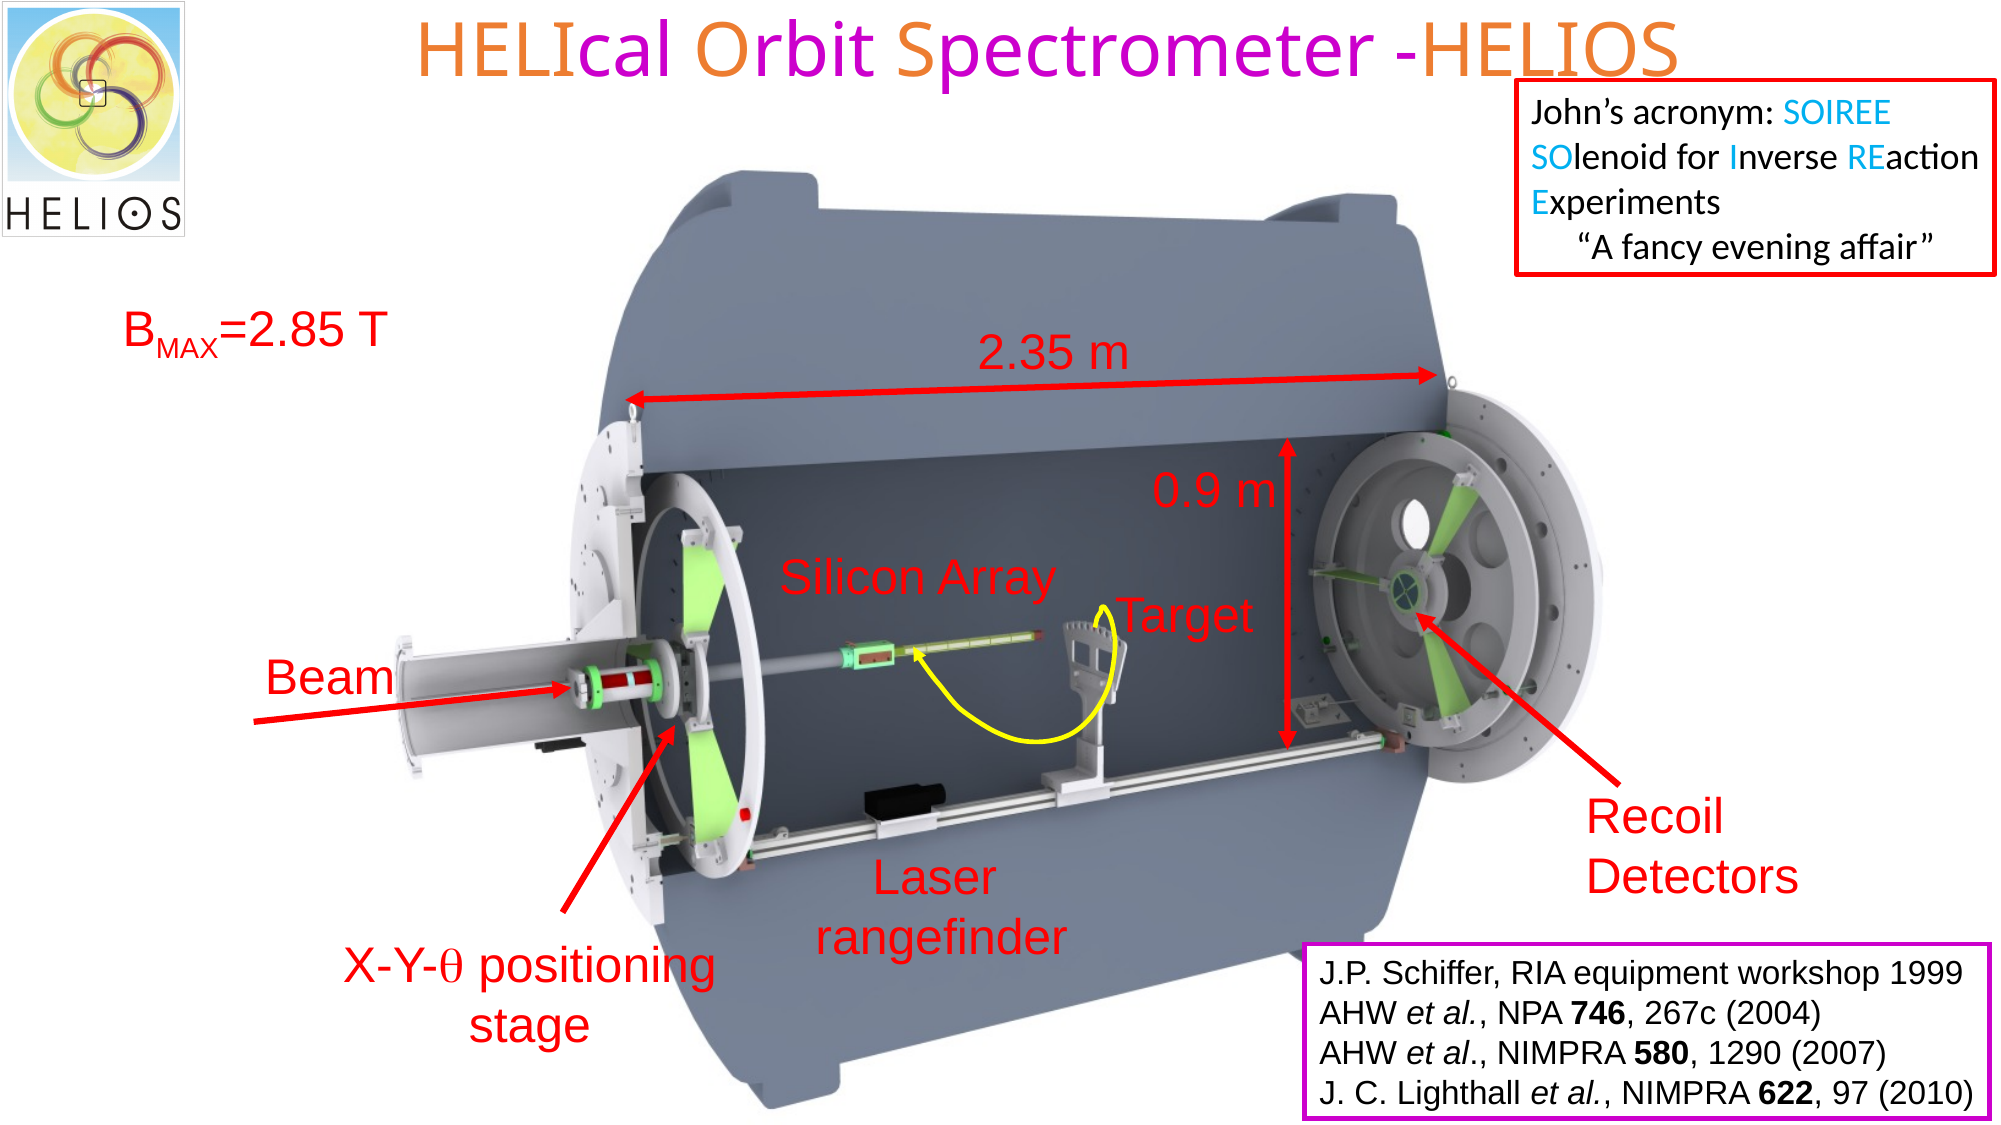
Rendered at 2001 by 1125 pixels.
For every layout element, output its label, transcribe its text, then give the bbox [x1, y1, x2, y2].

text_box BMAX=2.85 T [107, 288, 362, 372]
picture [362, 146, 1625, 1125]
text_box X-Y-q positioning stage [327, 924, 362, 1060]
picture [1554, 148, 1568, 166]
title HELIcal Orbit Spectrometer -HELIOS [399, 0, 1750, 105]
picture [0, 0, 187, 238]
text_box Beam [250, 637, 362, 713]
text_box Recoil Detectors [1625, 776, 1873, 911]
text_box John’s acronym: SOIREE SOlenoid for Inverse REaction Experiments “A fancy evening affair” [1516, 79, 1995, 275]
text_box J.P. Schiffer, RIA equipment workshop 1999 AHW et al., NPA 746, 267c (2004) AHW et al., NIMPRA 580, 1290 (2007) J. C. Lighthall et al., NIMPRA 622, 97 (2010) [1625, 943, 1990, 1119]
